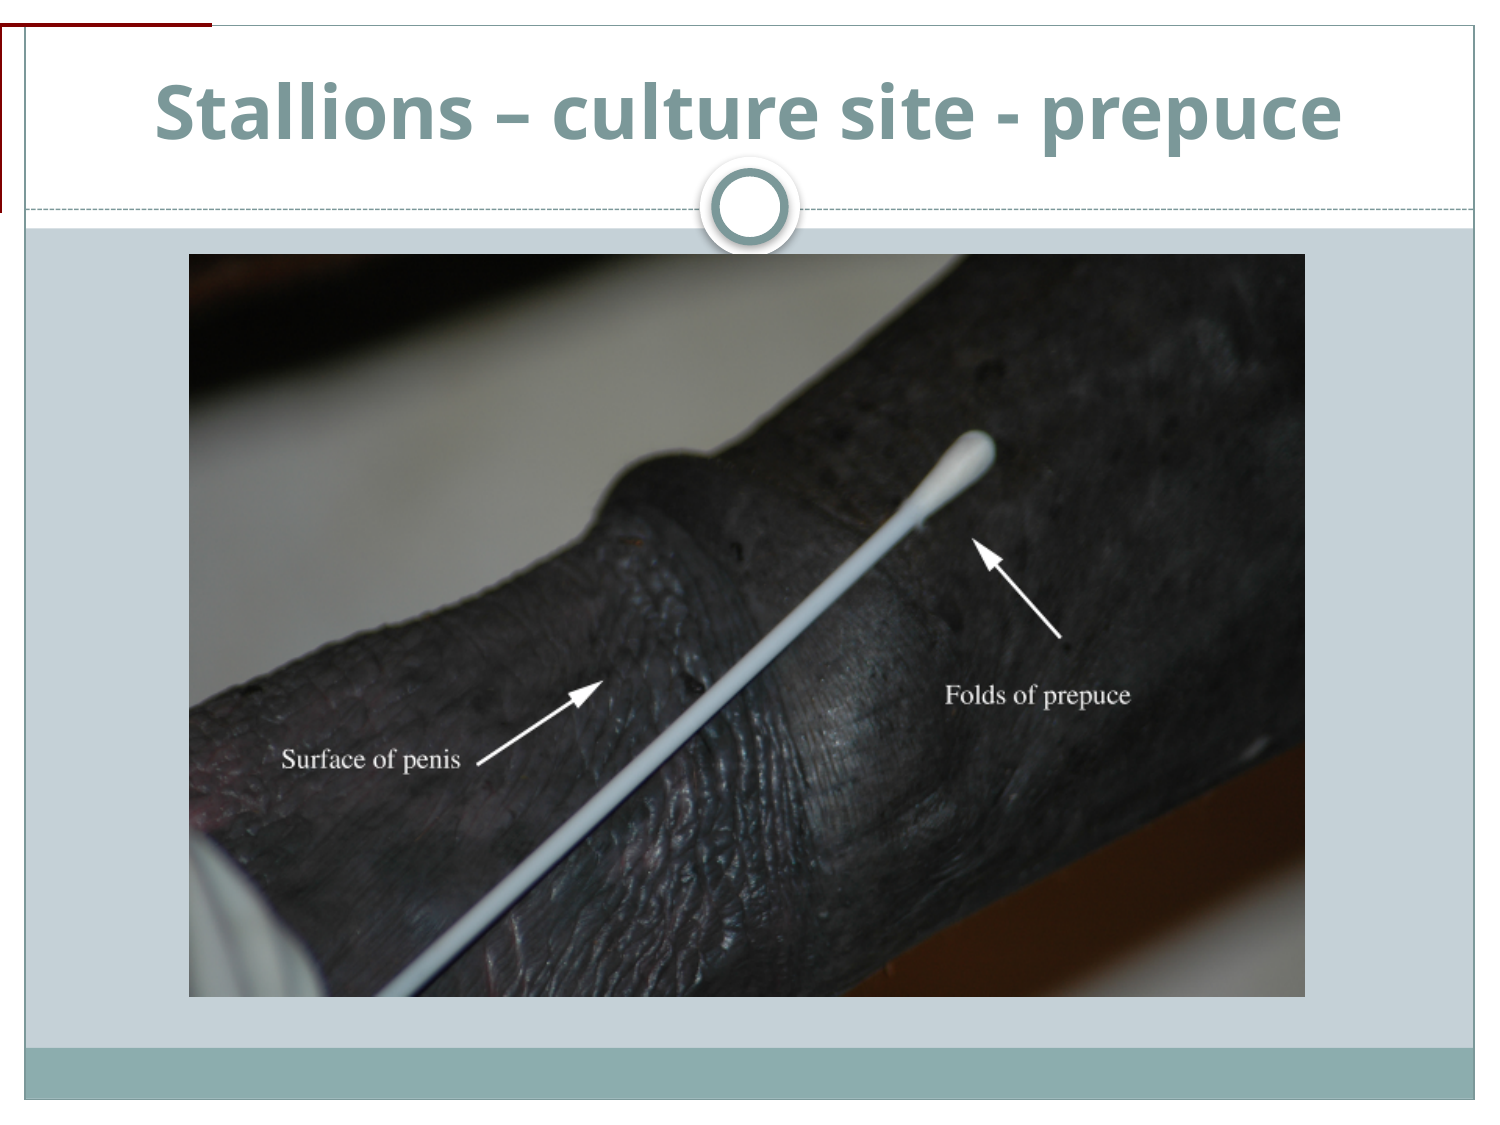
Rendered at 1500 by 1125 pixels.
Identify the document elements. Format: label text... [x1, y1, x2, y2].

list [189, 254, 1305, 997]
text_box [0, 25, 213, 213]
title Stallions – culture site - prepuce [59, 37, 1450, 162]
